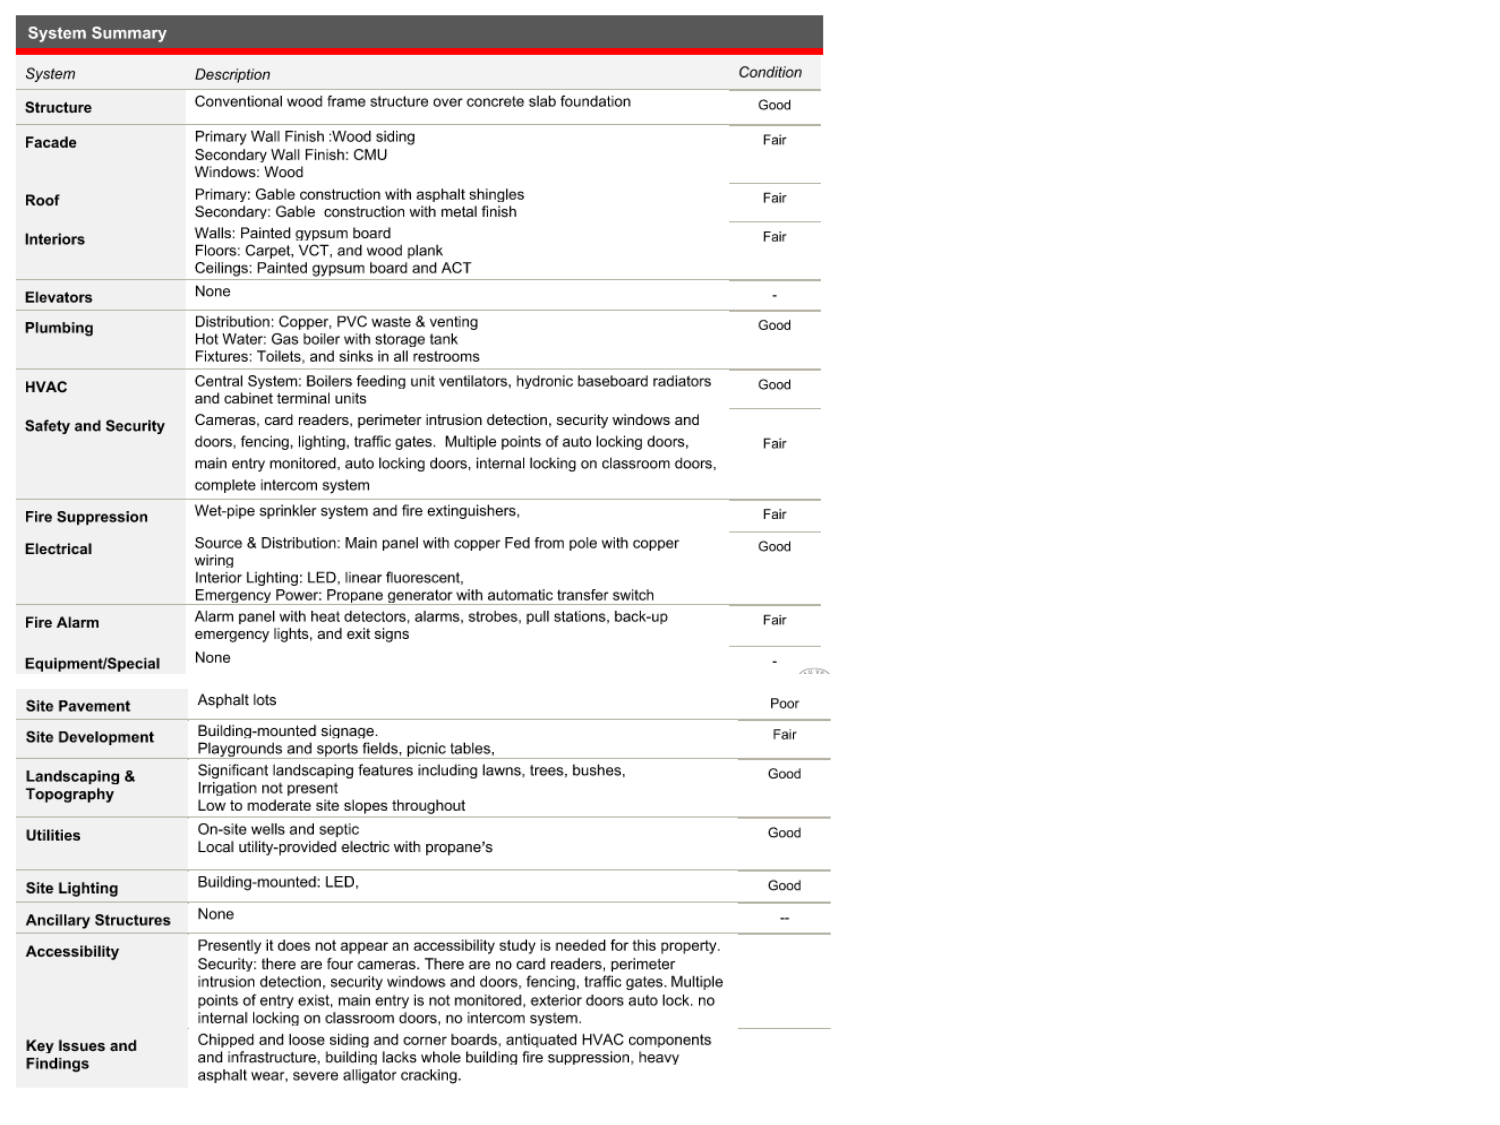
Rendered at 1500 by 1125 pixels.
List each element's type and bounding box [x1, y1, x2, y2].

picture [8, 4, 865, 1105]
